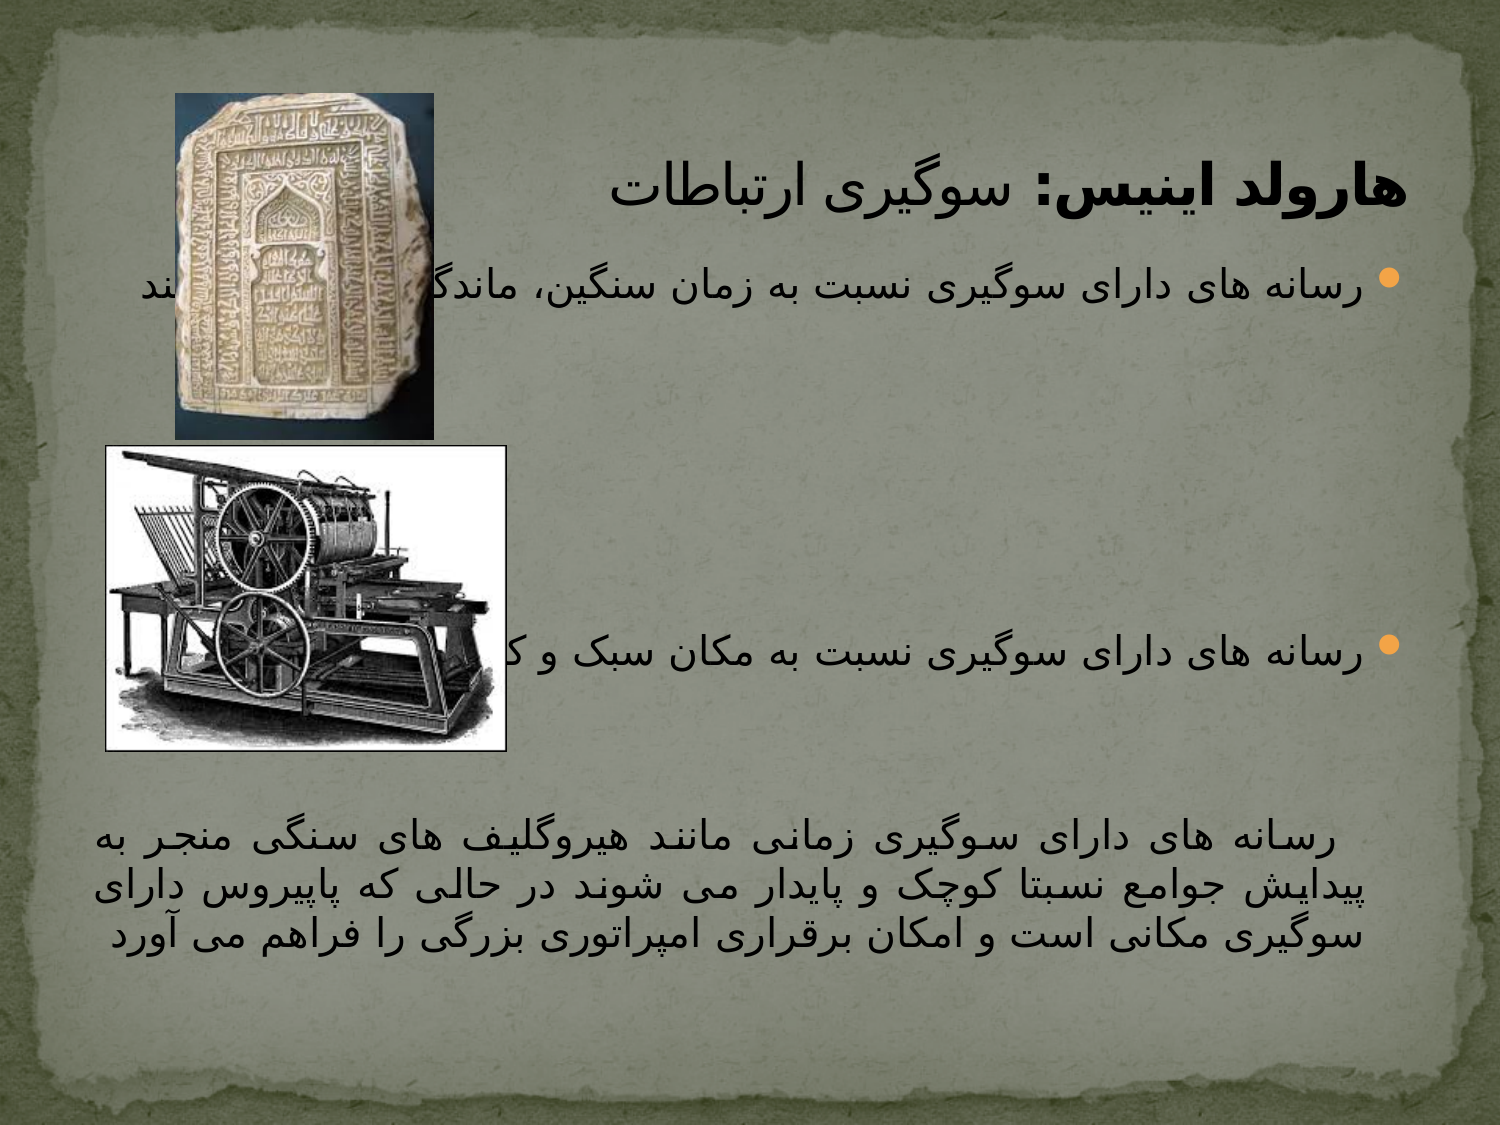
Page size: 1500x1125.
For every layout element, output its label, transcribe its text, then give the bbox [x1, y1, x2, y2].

title هارولد اینیس: سوگیری ارتباطات [74, 24, 1425, 225]
picture [105, 445, 507, 752]
list رسانه های دارای سوگیری نسبت به زمان سنگین، ماندگار و بادوام هستند رسانه های دارای سوگیری نسبت به مکان سبک و کم دوام هستند رسانه های دارای سوگیری زمانی مانند هیروگلیف های سنگی منجر به پیدایش جوامع نسبتا کوچک و پایدار می شوند در حالی که پاپیروس دارای سوگیری مکانی است و امکان برقراری امپراتوری بزرگی را فراهم می آورد [75, 249, 1425, 1000]
picture [175, 93, 434, 440]
